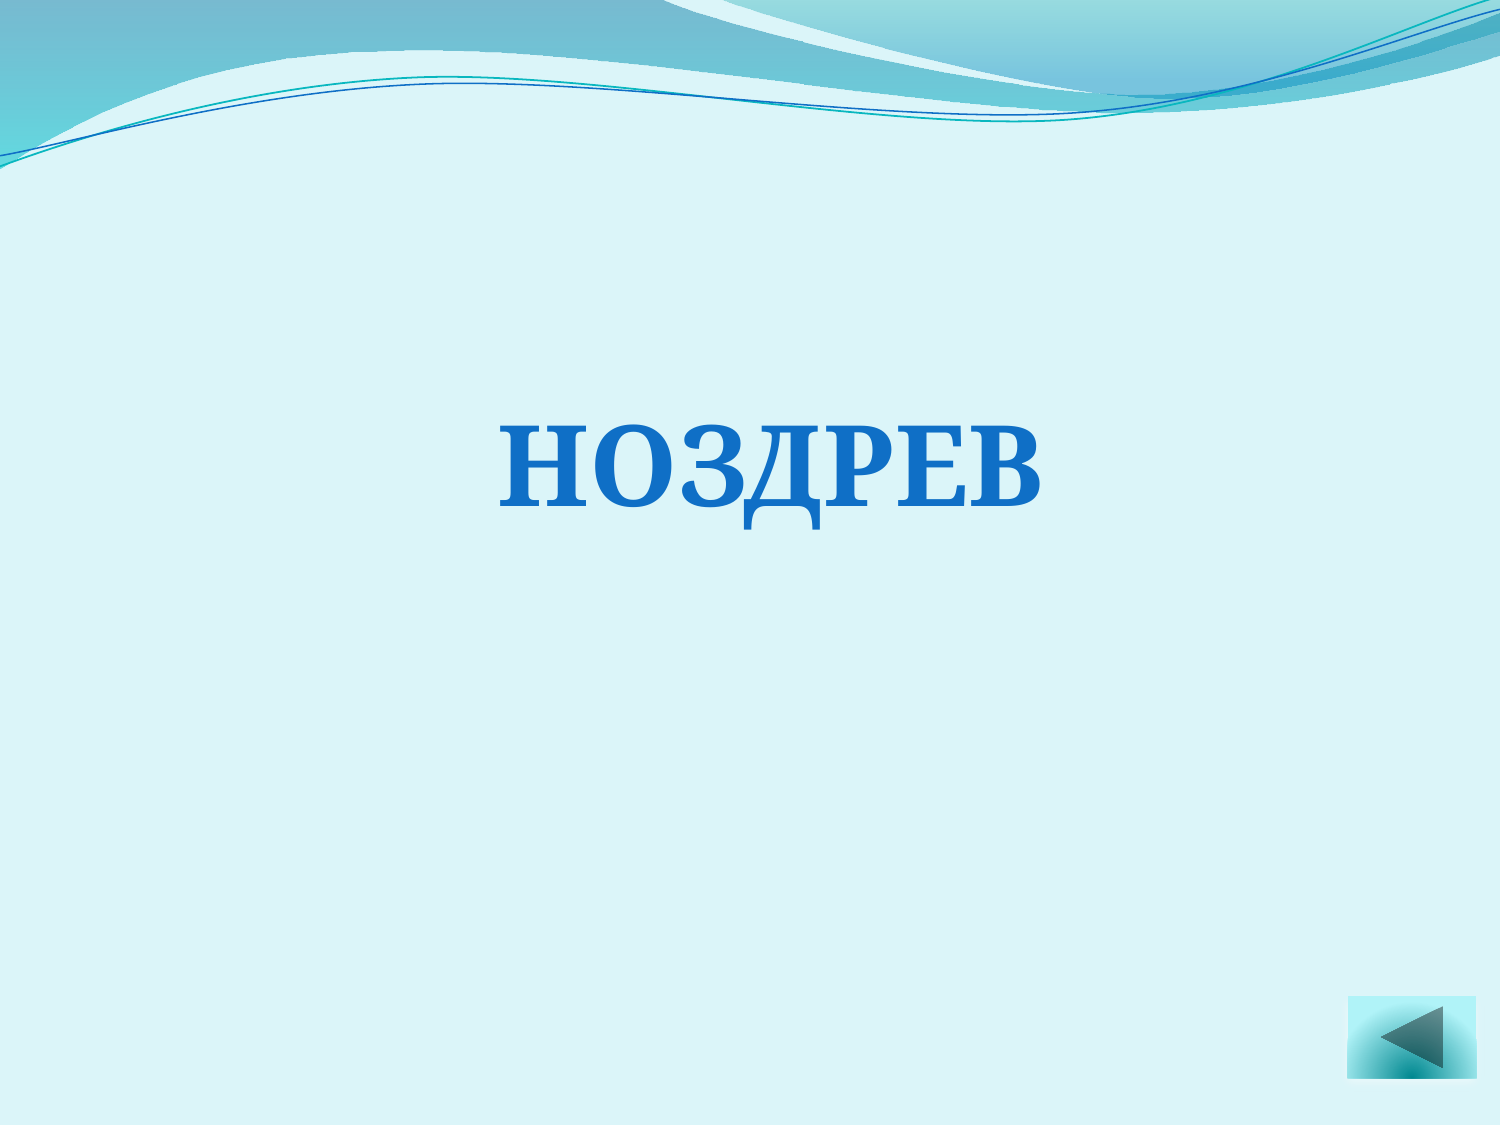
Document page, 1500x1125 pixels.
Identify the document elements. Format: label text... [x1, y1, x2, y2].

text_box [1347, 996, 1477, 1079]
text_box ноздрев [482, 386, 1060, 537]
